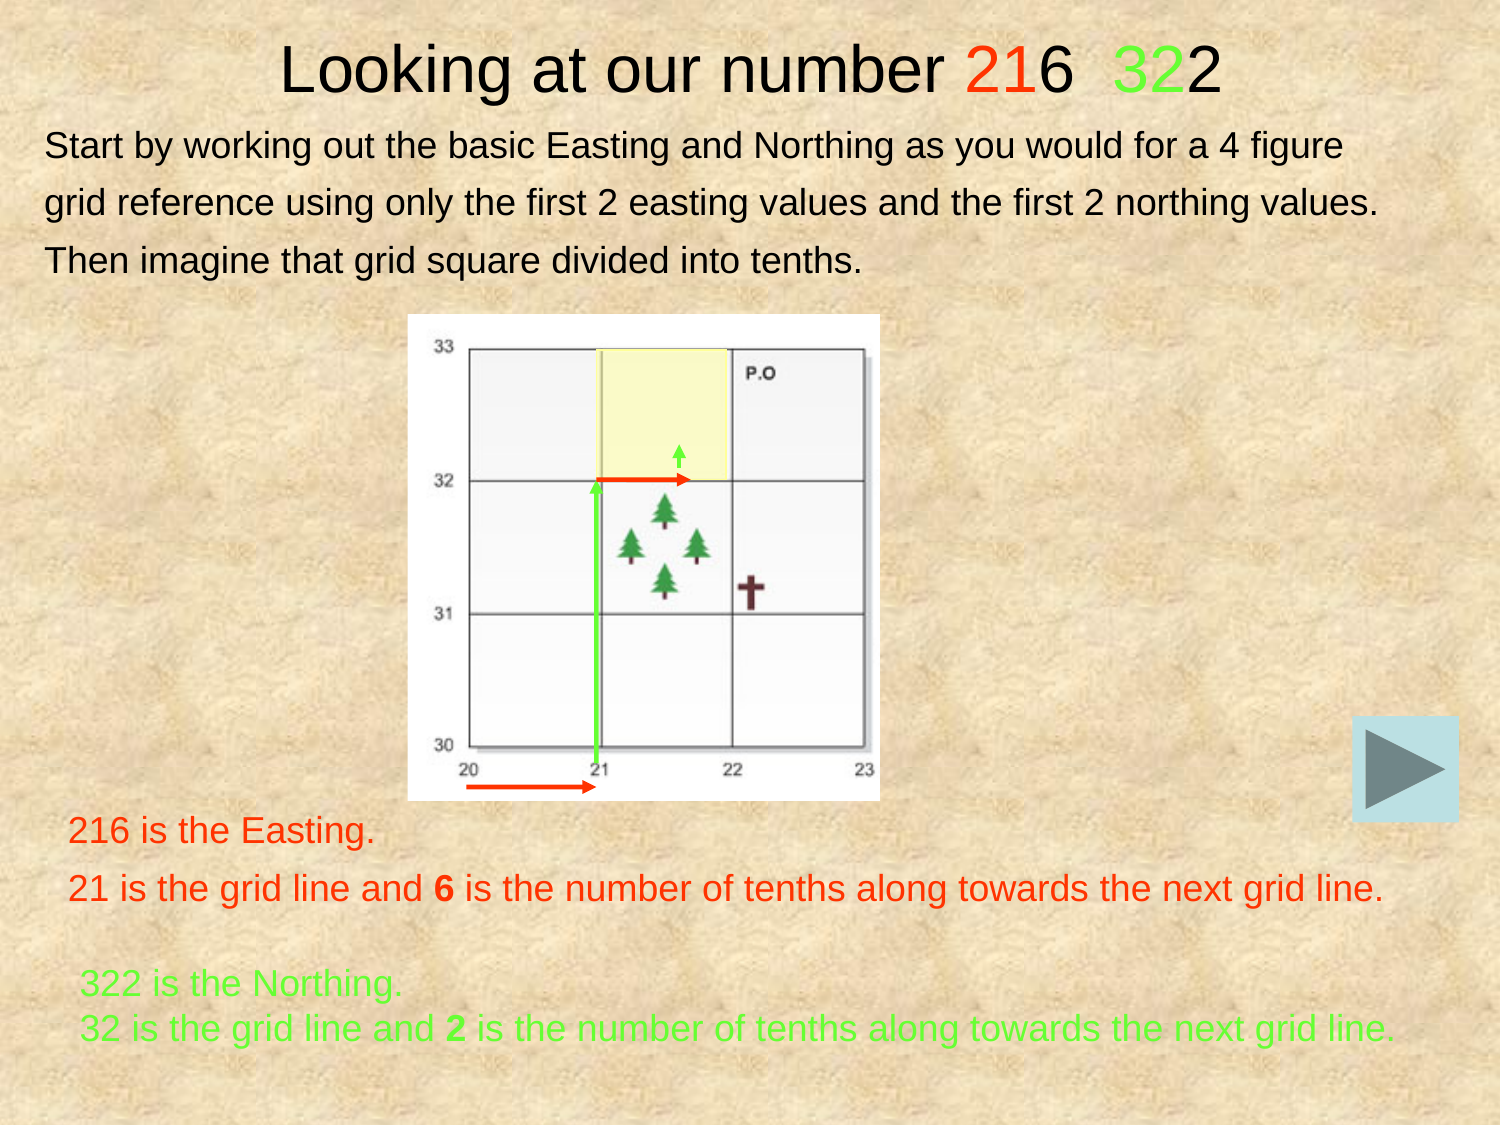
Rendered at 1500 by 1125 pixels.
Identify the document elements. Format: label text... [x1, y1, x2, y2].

title Looking at our number 216 322 [76, 0, 1428, 113]
text_box 216 is the Easting. 21 is the grid line and 6 is the number of tenths along towards the next grid line. [53, 798, 1412, 916]
text_box 322 is the Northing. 32 is the grid line and 2 is the number of tenths along towards the next grid line. [64, 952, 1424, 1115]
text_box [1352, 716, 1459, 823]
picture [0, 0, 1500, 1125]
text_box Start by working out the basic Easting and Northing as you would for a 4 figure grid reference using only the first 2 easting values and the first 2 northing values. Then imagine that grid square divided into tenths. [29, 113, 1459, 289]
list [407, 314, 881, 801]
